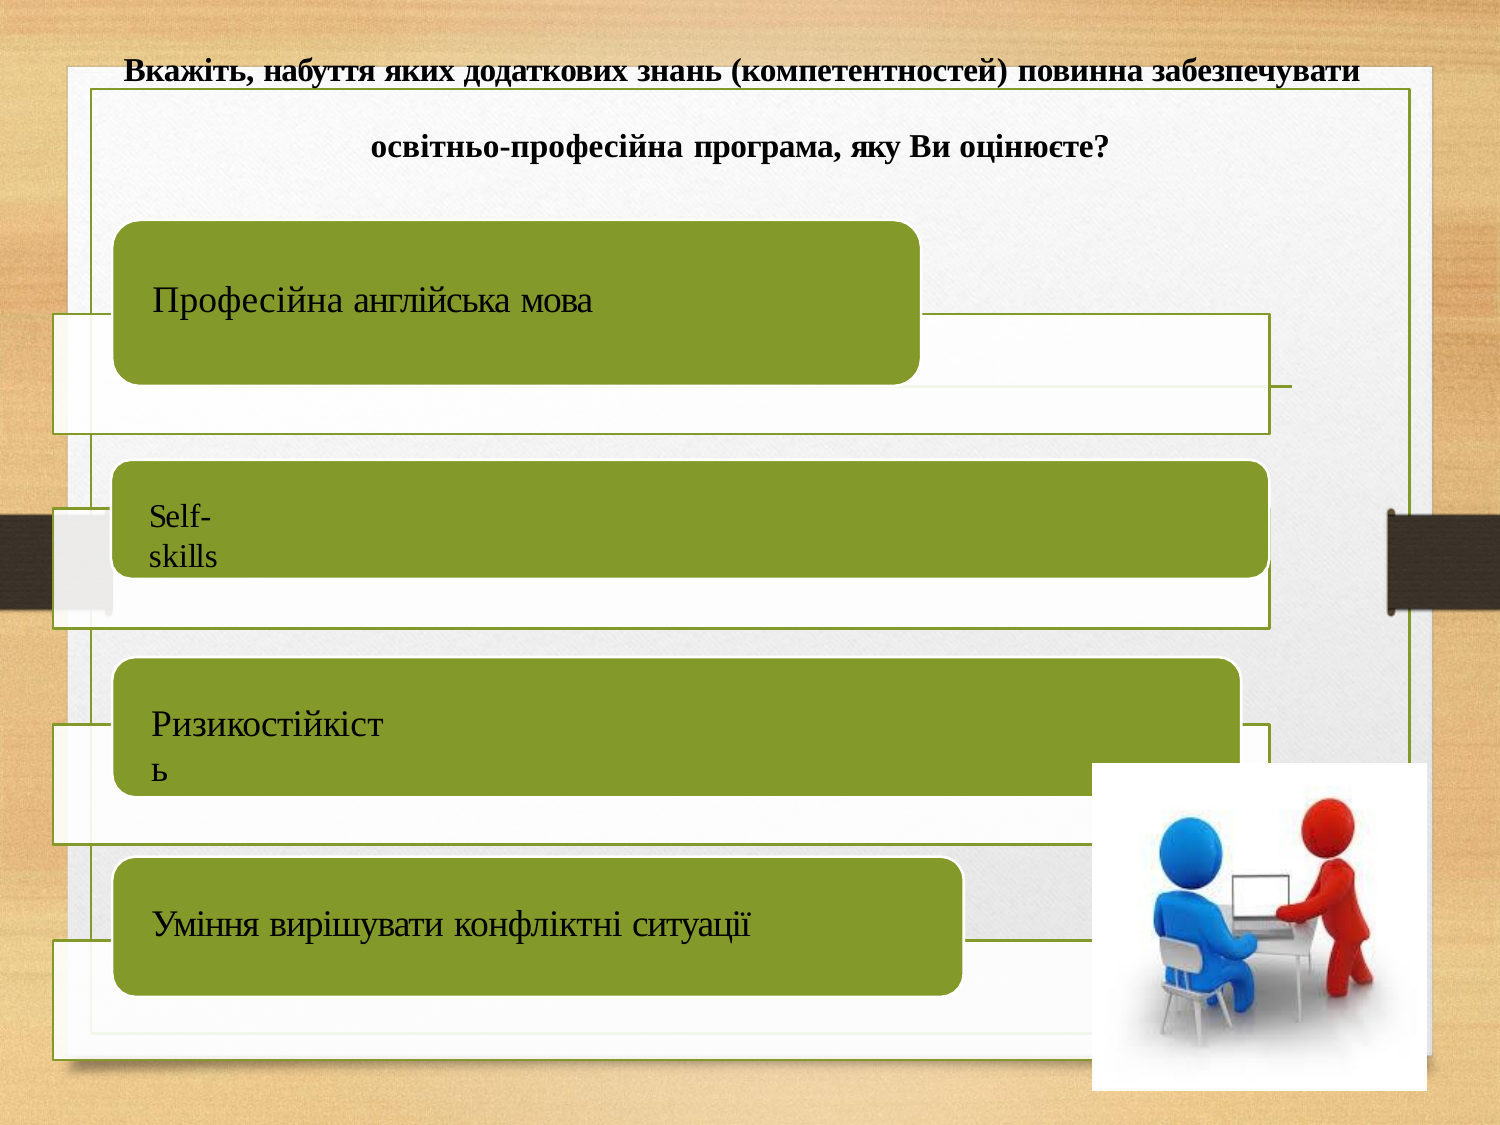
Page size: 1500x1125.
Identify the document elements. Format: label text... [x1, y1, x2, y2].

text_box Вкажіть, набуття яких додаткових знань (компетентностей) повинна забезпечувати освітньо-професійна програма, яку Ви оцінюєте? [121, 45, 1379, 165]
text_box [51, 458, 1272, 631]
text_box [51, 655, 1272, 846]
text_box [51, 855, 1087, 1062]
picture [0, 0, 1500, 1125]
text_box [51, 218, 1292, 436]
